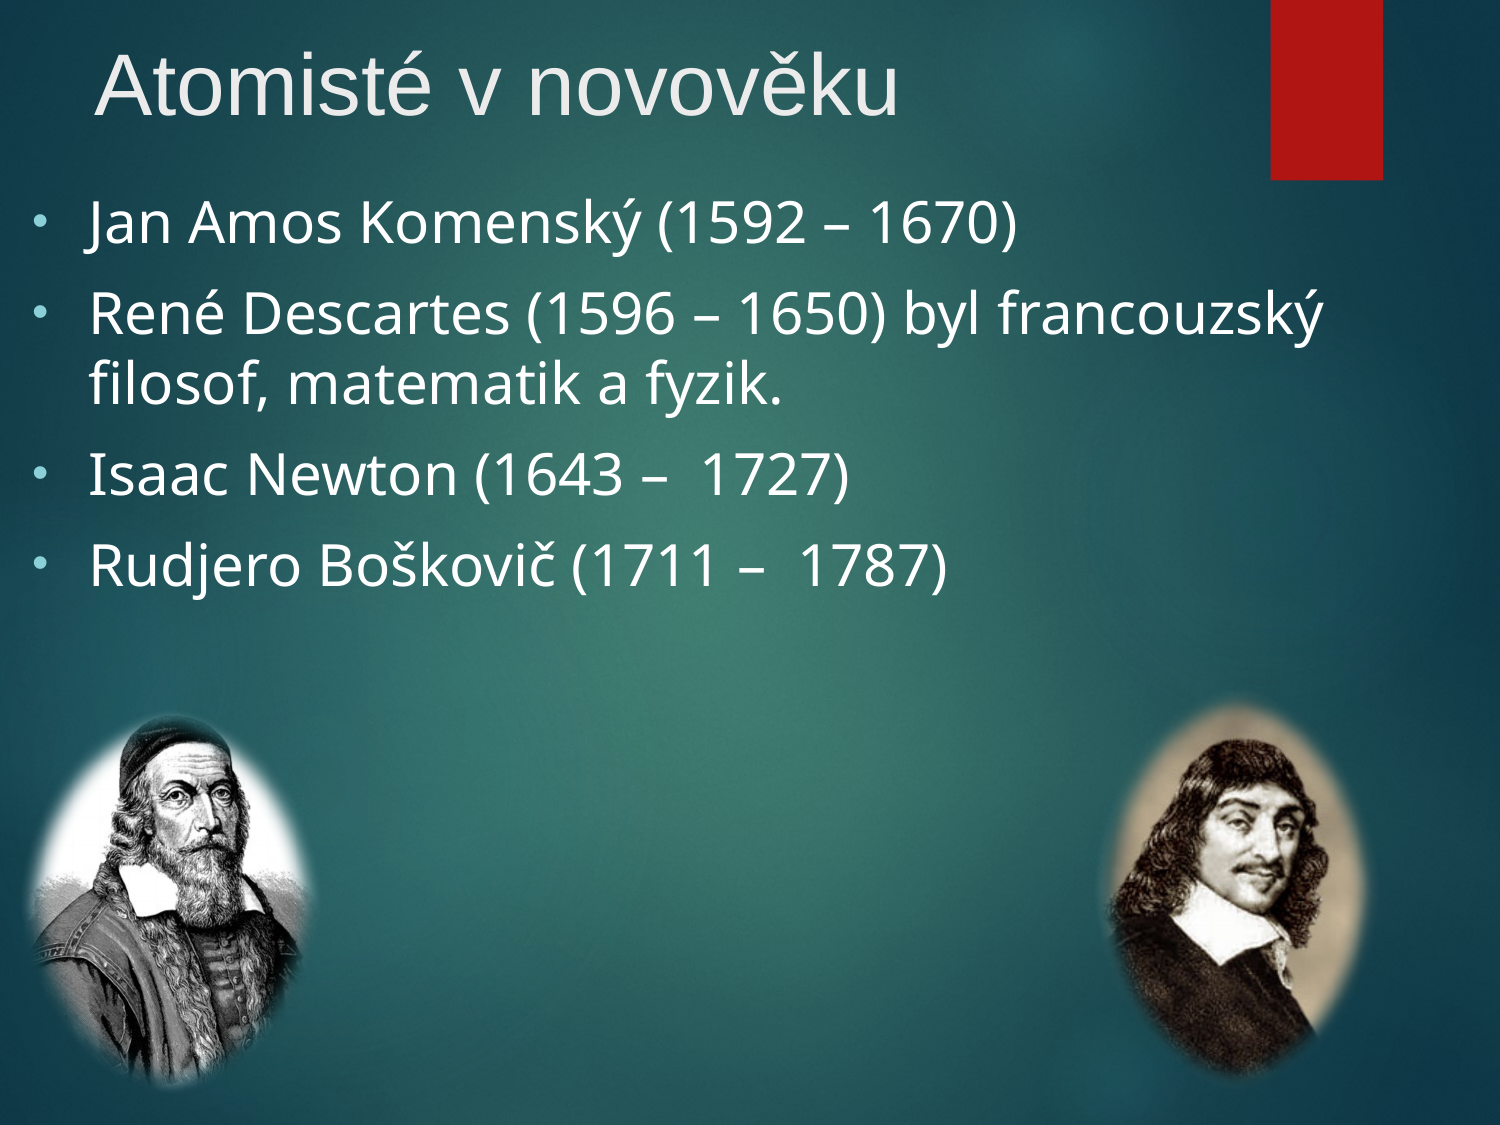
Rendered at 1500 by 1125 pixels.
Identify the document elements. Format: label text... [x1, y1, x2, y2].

list Jan Amos Komenský (1592 – 1670) René Descartes (1596 – 1650) byl francouzský filosof, matematik a fyzik. Isaac Newton (1643 – 1727) Rudjero Boškovič (1711 – 1787) [17, 177, 1447, 1065]
title Atomisté v novověku [79, 20, 1237, 177]
picture [0, 0, 1500, 1125]
